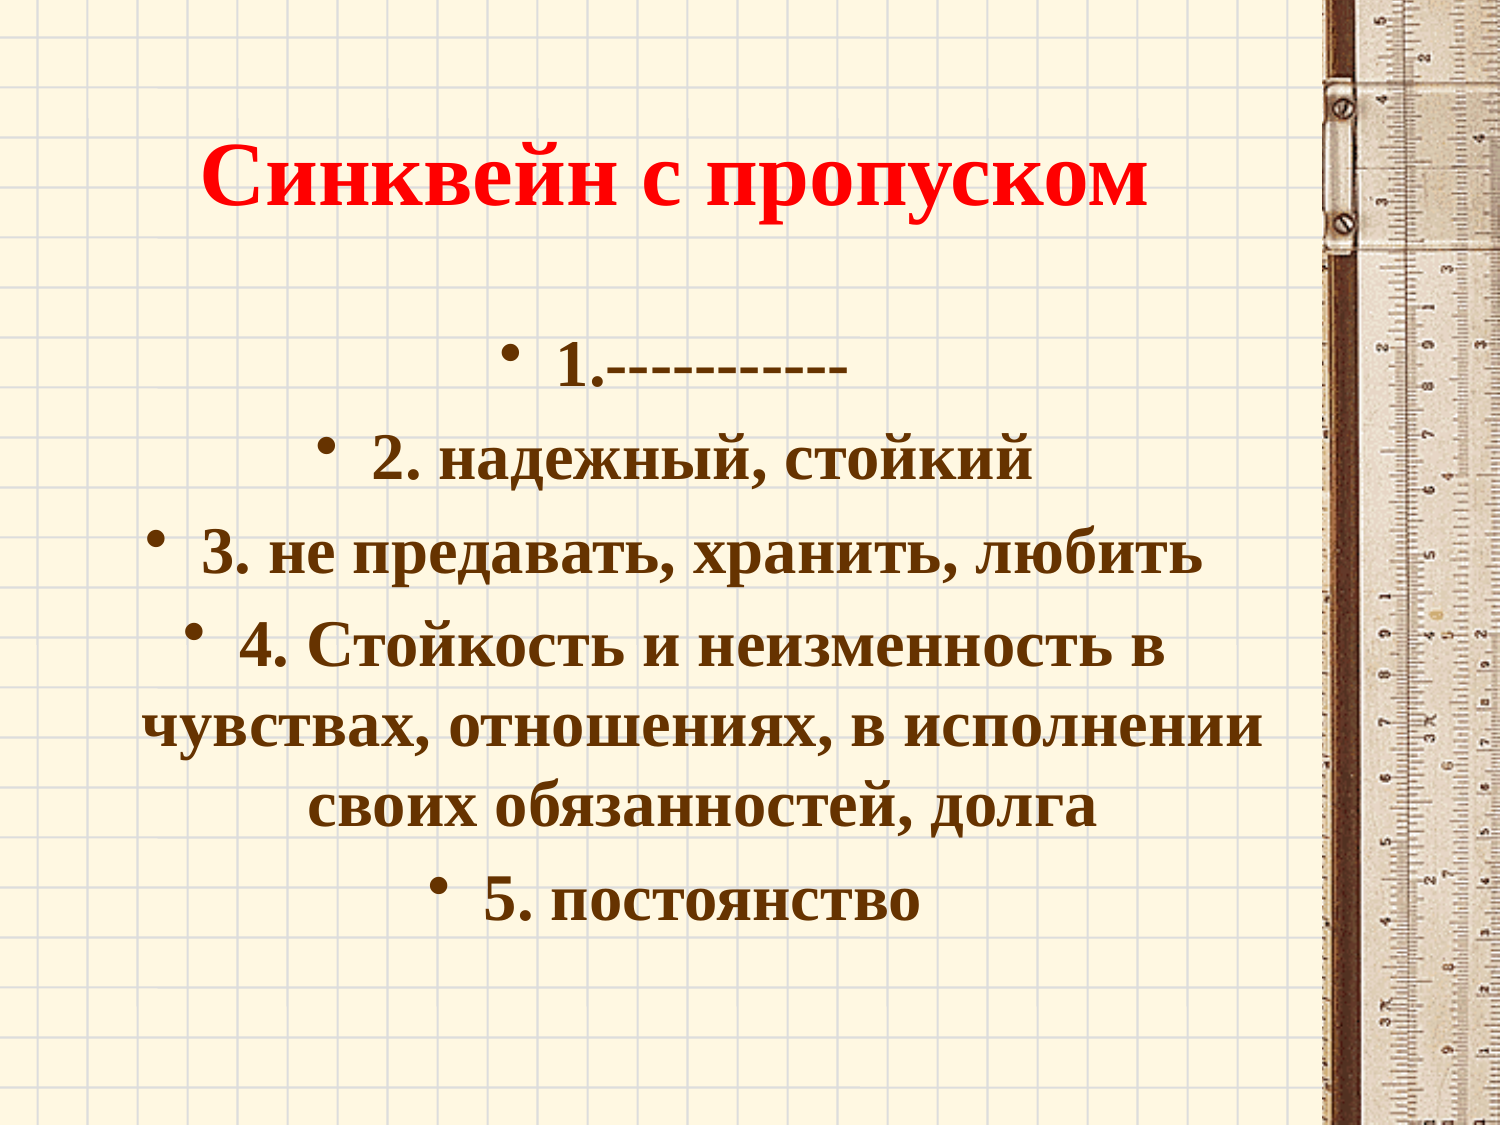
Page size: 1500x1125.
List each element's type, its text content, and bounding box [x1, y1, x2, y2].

title Синквейн с пропуском [37, 75, 1313, 263]
list 1.----------- 2. надежный, стойкий 3. не предавать, хранить, любить 4. Стойкость и неизменность в чувствах, отношениях, в исполнении своих обязанностей, долга 5. постоянство [37, 312, 1313, 988]
picture [1322, 0, 1500, 1125]
